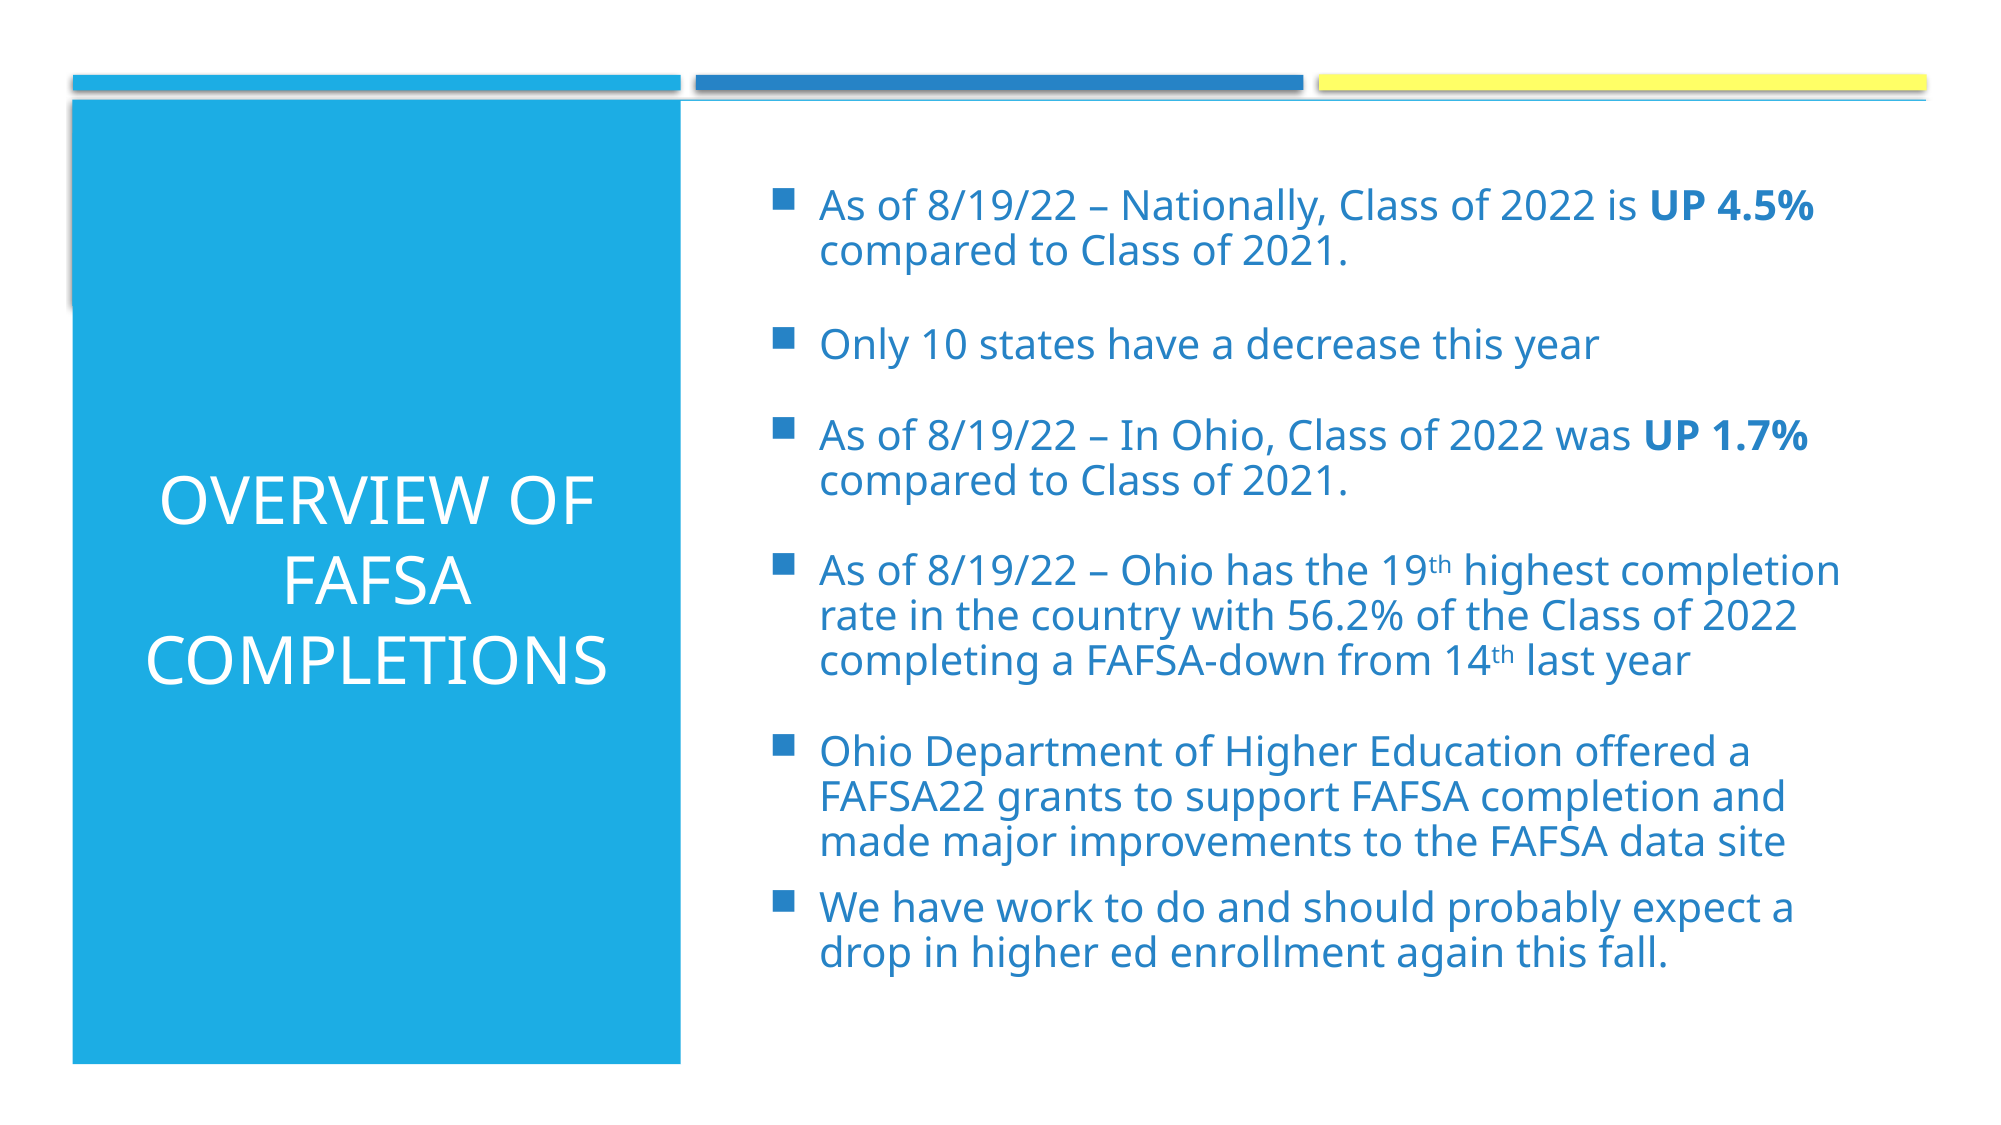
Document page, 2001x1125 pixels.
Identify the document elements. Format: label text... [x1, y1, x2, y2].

text_box [679, 99, 1972, 1066]
title OVERVIEW OF FAFSA COMPLETIONS [114, 191, 639, 965]
list As of 8/19/22 – Nationally, Class of 2022 is UP 4.5% compared to Class of 2021. Only 10 states have a decrease this year As of 8/19/22 – In Ohio, Class of 2022 was UP 1.7% compared to Class of 2021. As of 8/19/22 – Ohio has the 19th highest completion rate in the country with 56.2% of the Class of 2022 completing a FAFSA-down from 14th last year Ohio Department of Higher Education offered a FAFSA22 grants to support FAFSA completion and made major improvements to the FAFSA data site We have work to do and should probably expect a drop in higher ed enrollment again this fall. [754, 142, 1911, 1050]
text_box [71, 131, 679, 1066]
